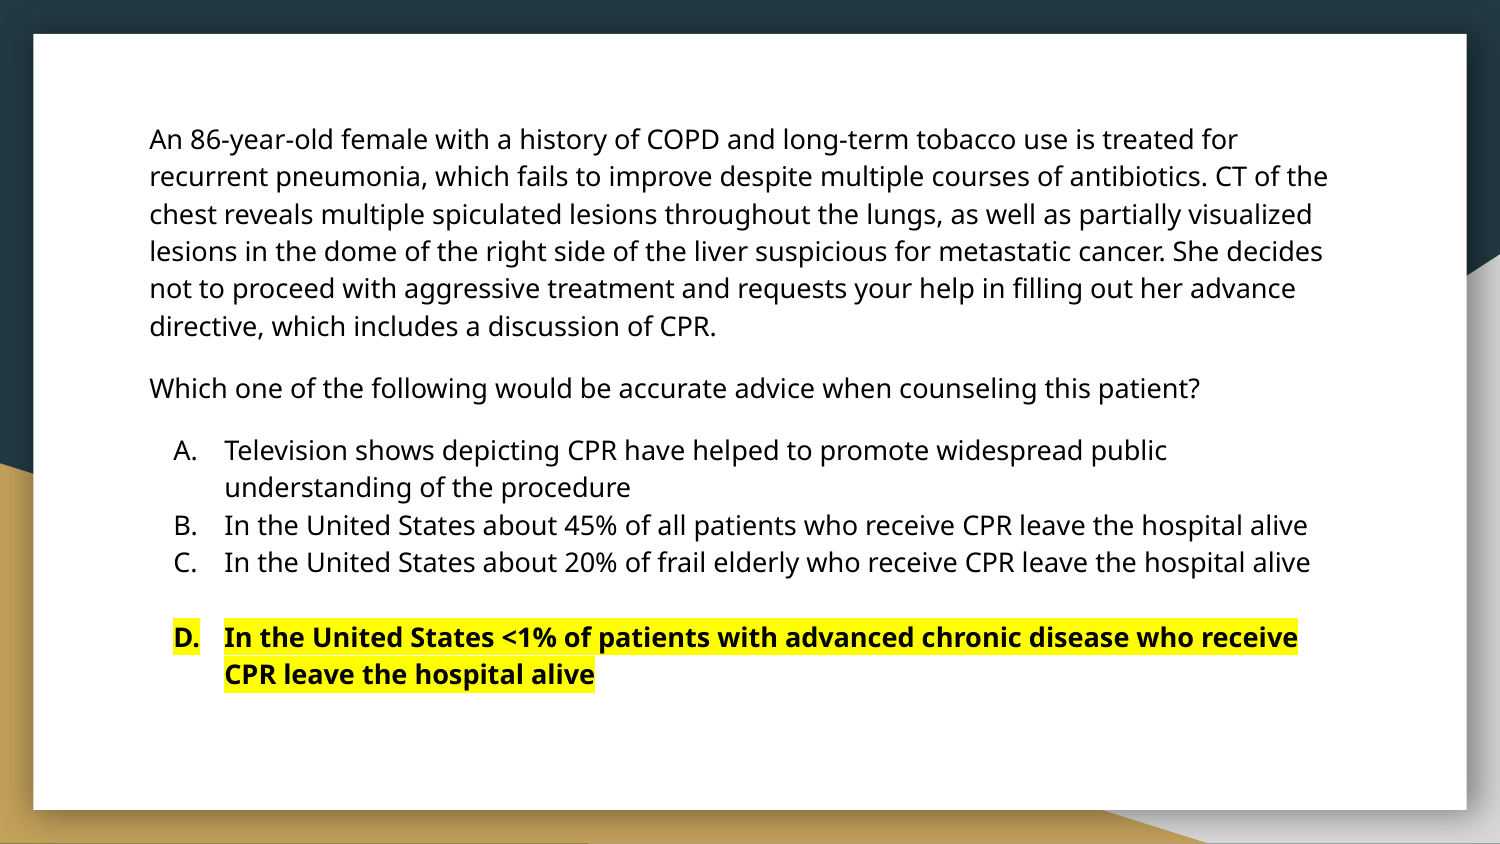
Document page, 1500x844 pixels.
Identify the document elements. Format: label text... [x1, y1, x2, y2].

list An 86-year-old female with a history of COPD and long-term tobacco use is treated for recurrent pneumonia, which fails to improve despite multiple courses of antibiotics. CT of the chest reveals multiple spiculated lesions throughout the lungs, as well as partially visualized lesions in the dome of the right side of the liver suspicious for metastatic cancer. She decides not to proceed with aggressive treatment and requests your help in filling out her advance directive, which includes a discussion of CPR. Which one of the following would be accurate advice when counseling this patient? Television shows depicting CPR have helped to promote widespread public understanding of the procedure In the United States about 45% of all patients who receive CPR leave the hospital alive In the United States about 20% of frail elderly who receive CPR leave the hospital alive In the United States <1% of patients with advanced chronic disease who receive CPR leave the hospital alive [134, 102, 1366, 742]
